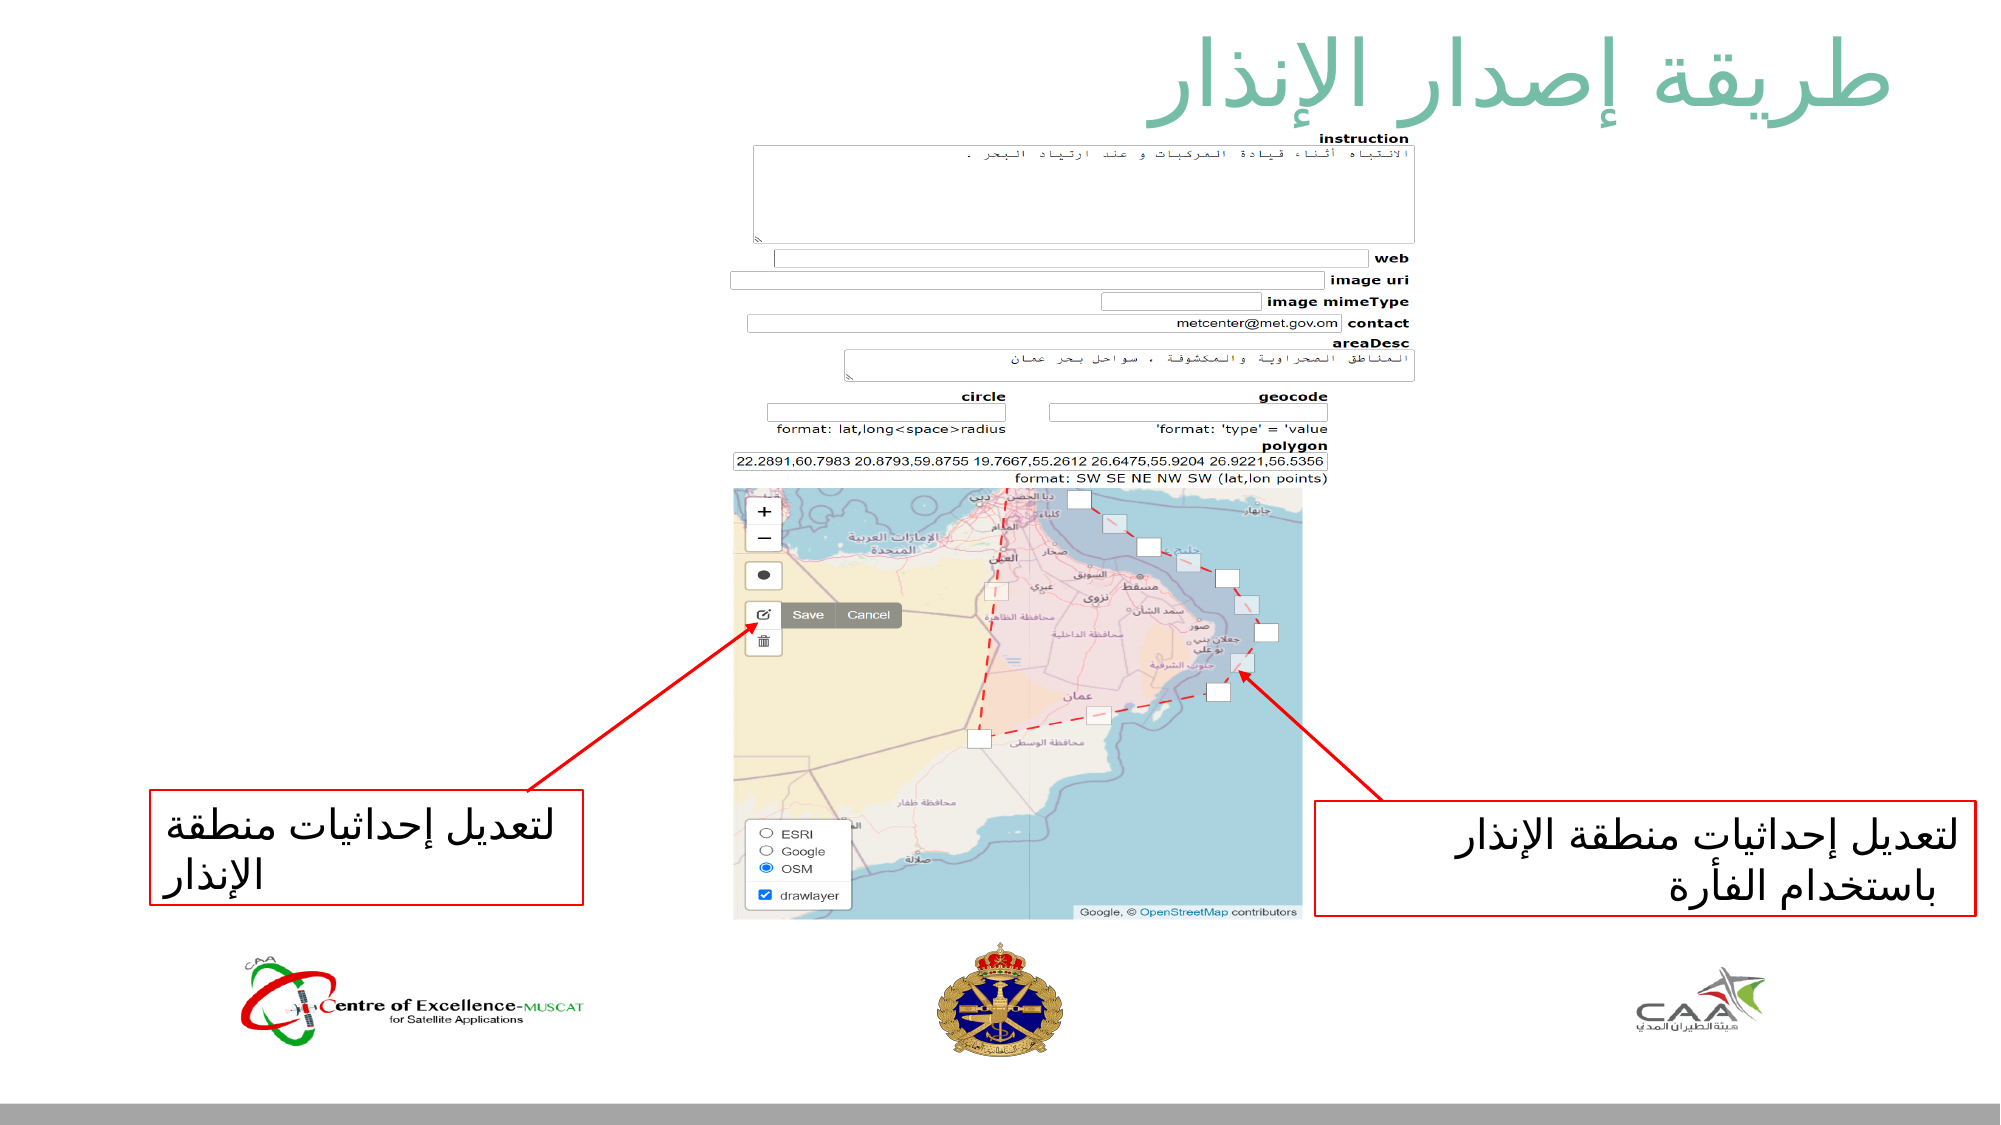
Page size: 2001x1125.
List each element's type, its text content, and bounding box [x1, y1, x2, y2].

title طريقة إصدار الإنذار [82, 7, 1946, 162]
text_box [1238, 670, 1383, 801]
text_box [526, 622, 759, 792]
picture [724, 131, 1428, 924]
text_box لتعديل إحداثيات منطقة الإنذار [150, 790, 584, 906]
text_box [230, 942, 1770, 1057]
text_box لتعديل إحداثيات منطقة الإنذار باستخدام الفأرة [1428, 800, 1976, 916]
